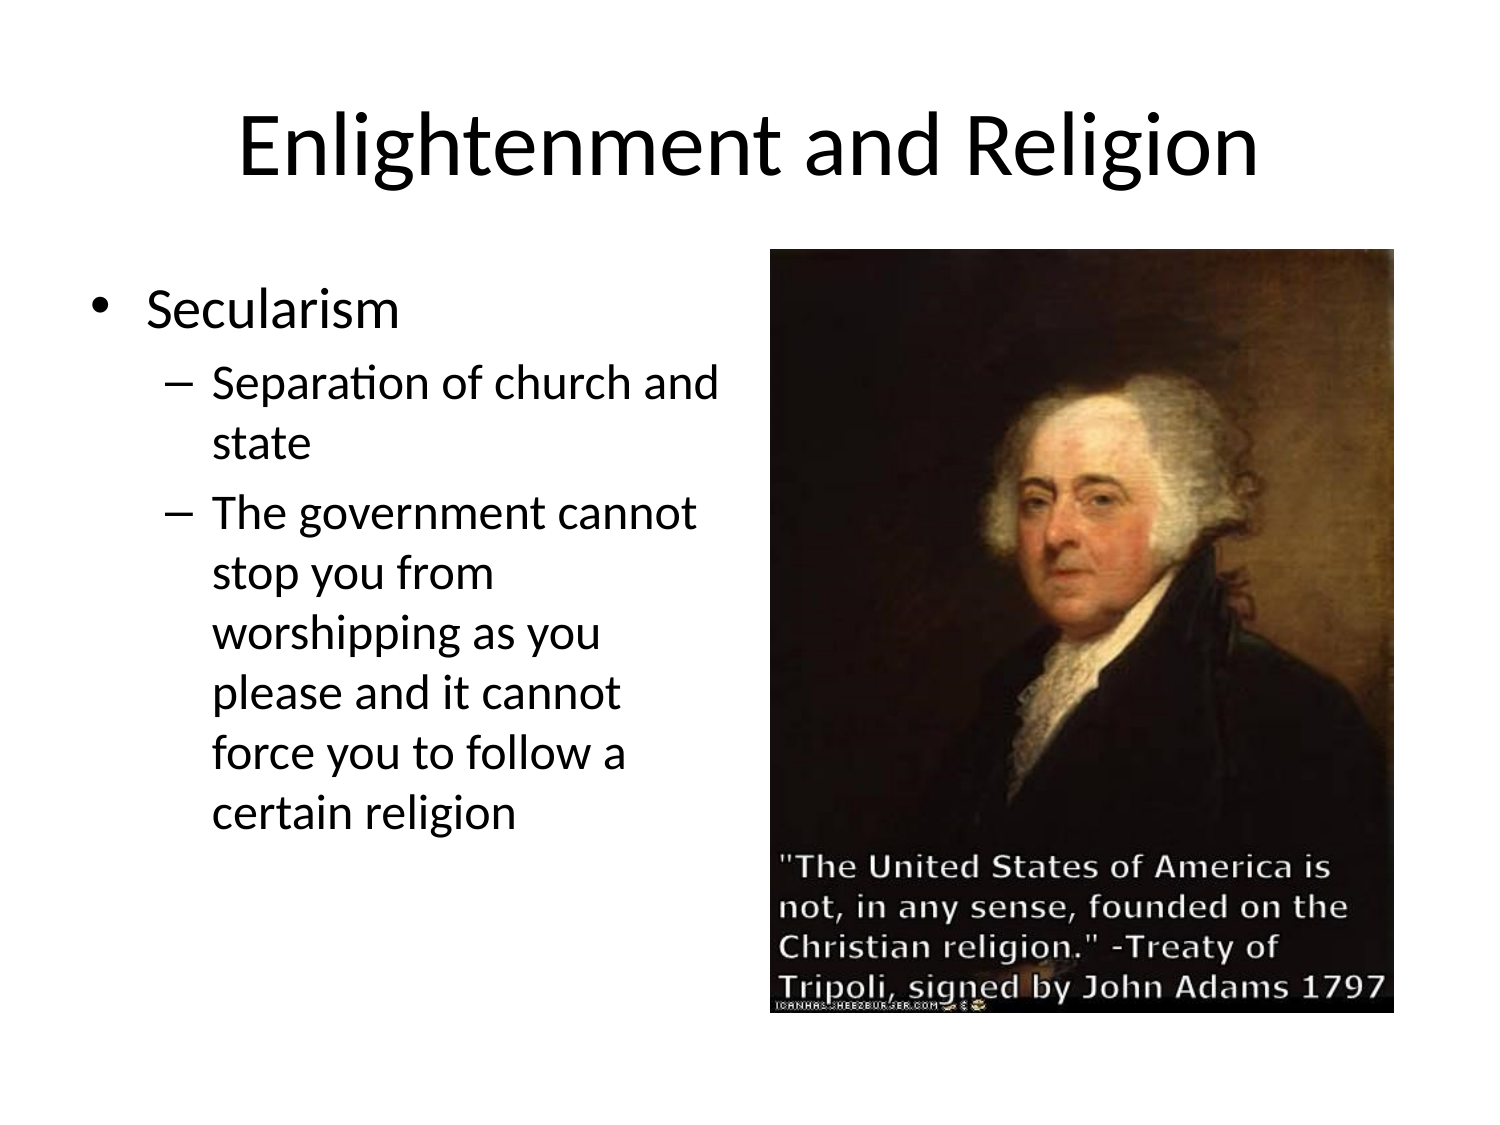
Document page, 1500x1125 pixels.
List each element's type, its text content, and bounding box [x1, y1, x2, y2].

title Enlightenment and Religion [75, 45, 1425, 233]
list Secularism Separation of church and state The government cannot stop you from worshipping as you please and it cannot force you to follow a certain religion [75, 262, 738, 1005]
picture [770, 249, 1394, 1013]
